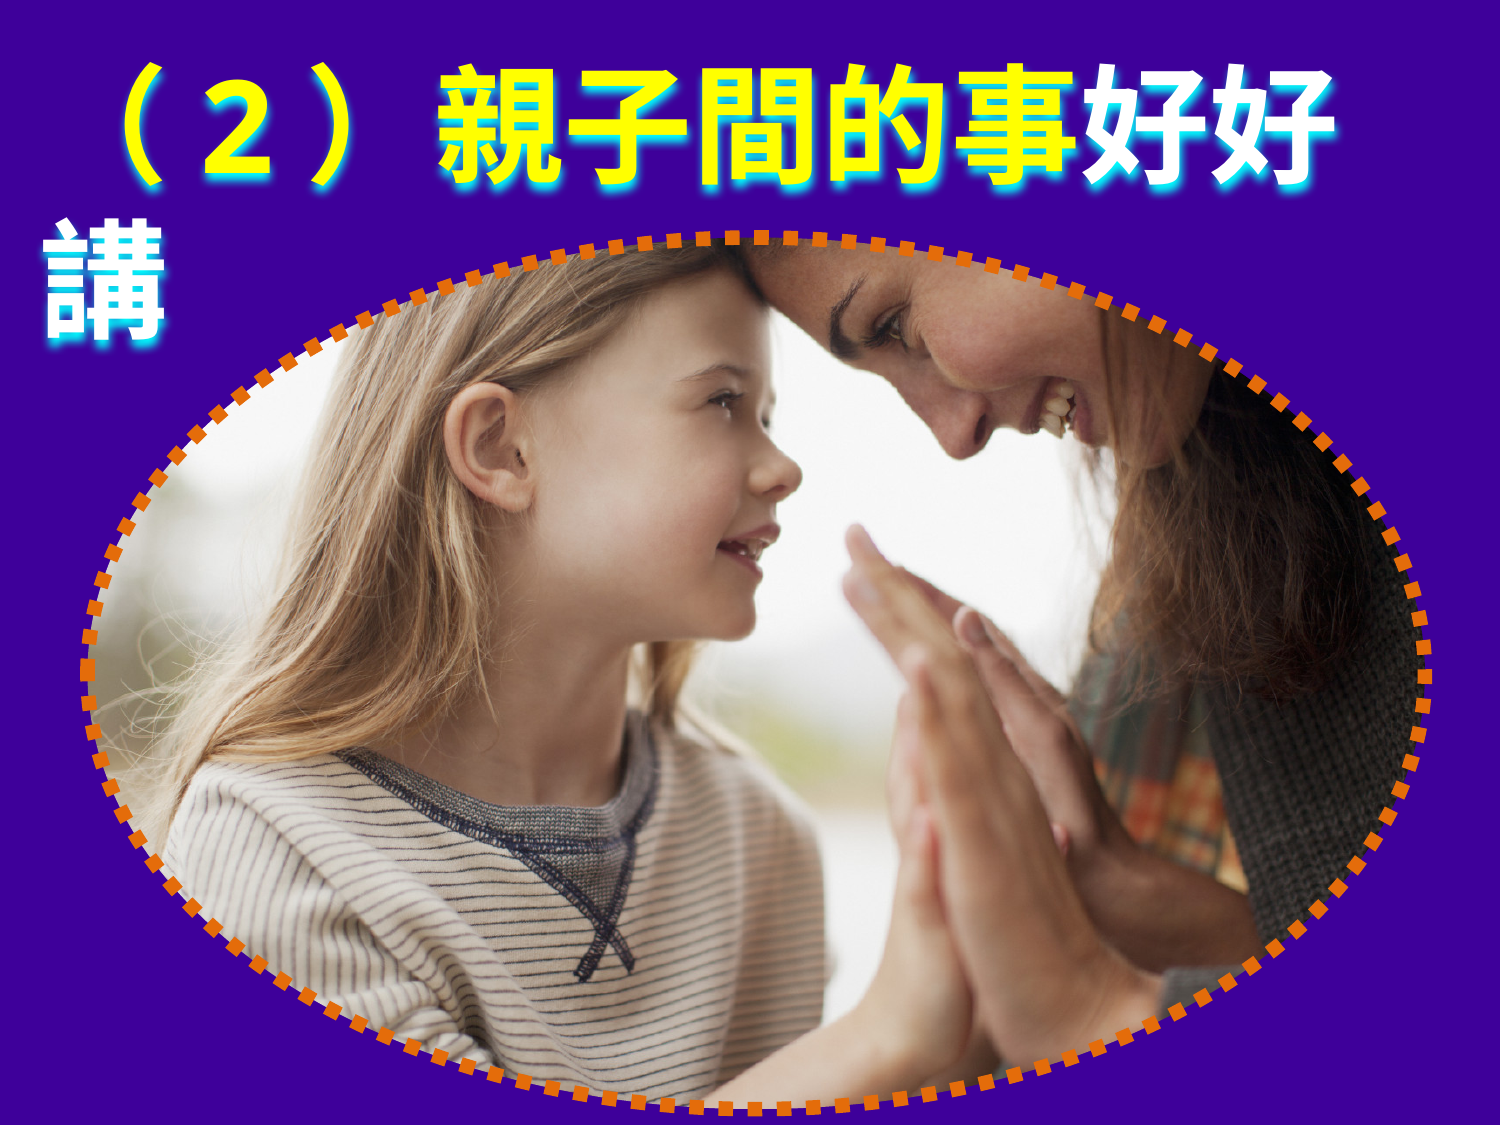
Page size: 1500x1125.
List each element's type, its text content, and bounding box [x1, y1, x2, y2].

picture [87, 237, 1426, 1110]
text_box （2）親子間的事好好講 [24, 37, 1475, 363]
